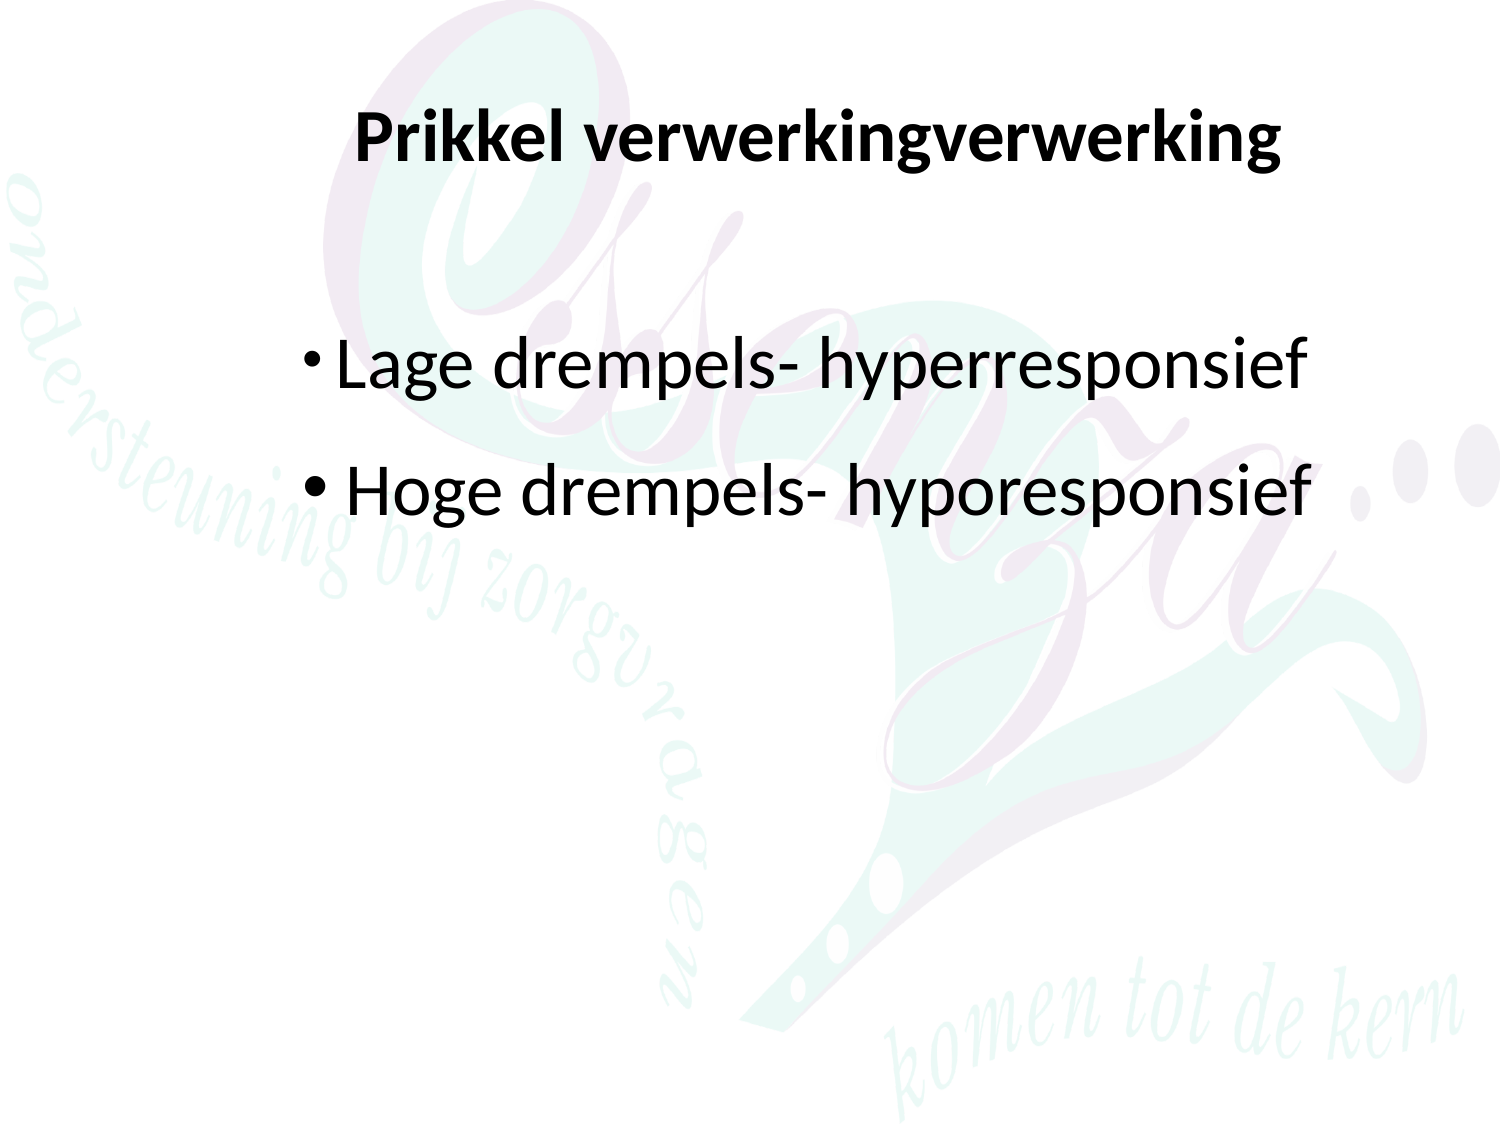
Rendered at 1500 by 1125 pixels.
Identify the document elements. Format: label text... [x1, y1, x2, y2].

text_box Prikkel verwerkingverwerking Lage drempels- hyperresponsief Hoge drempels- hyporesponsief [287, 79, 1350, 638]
